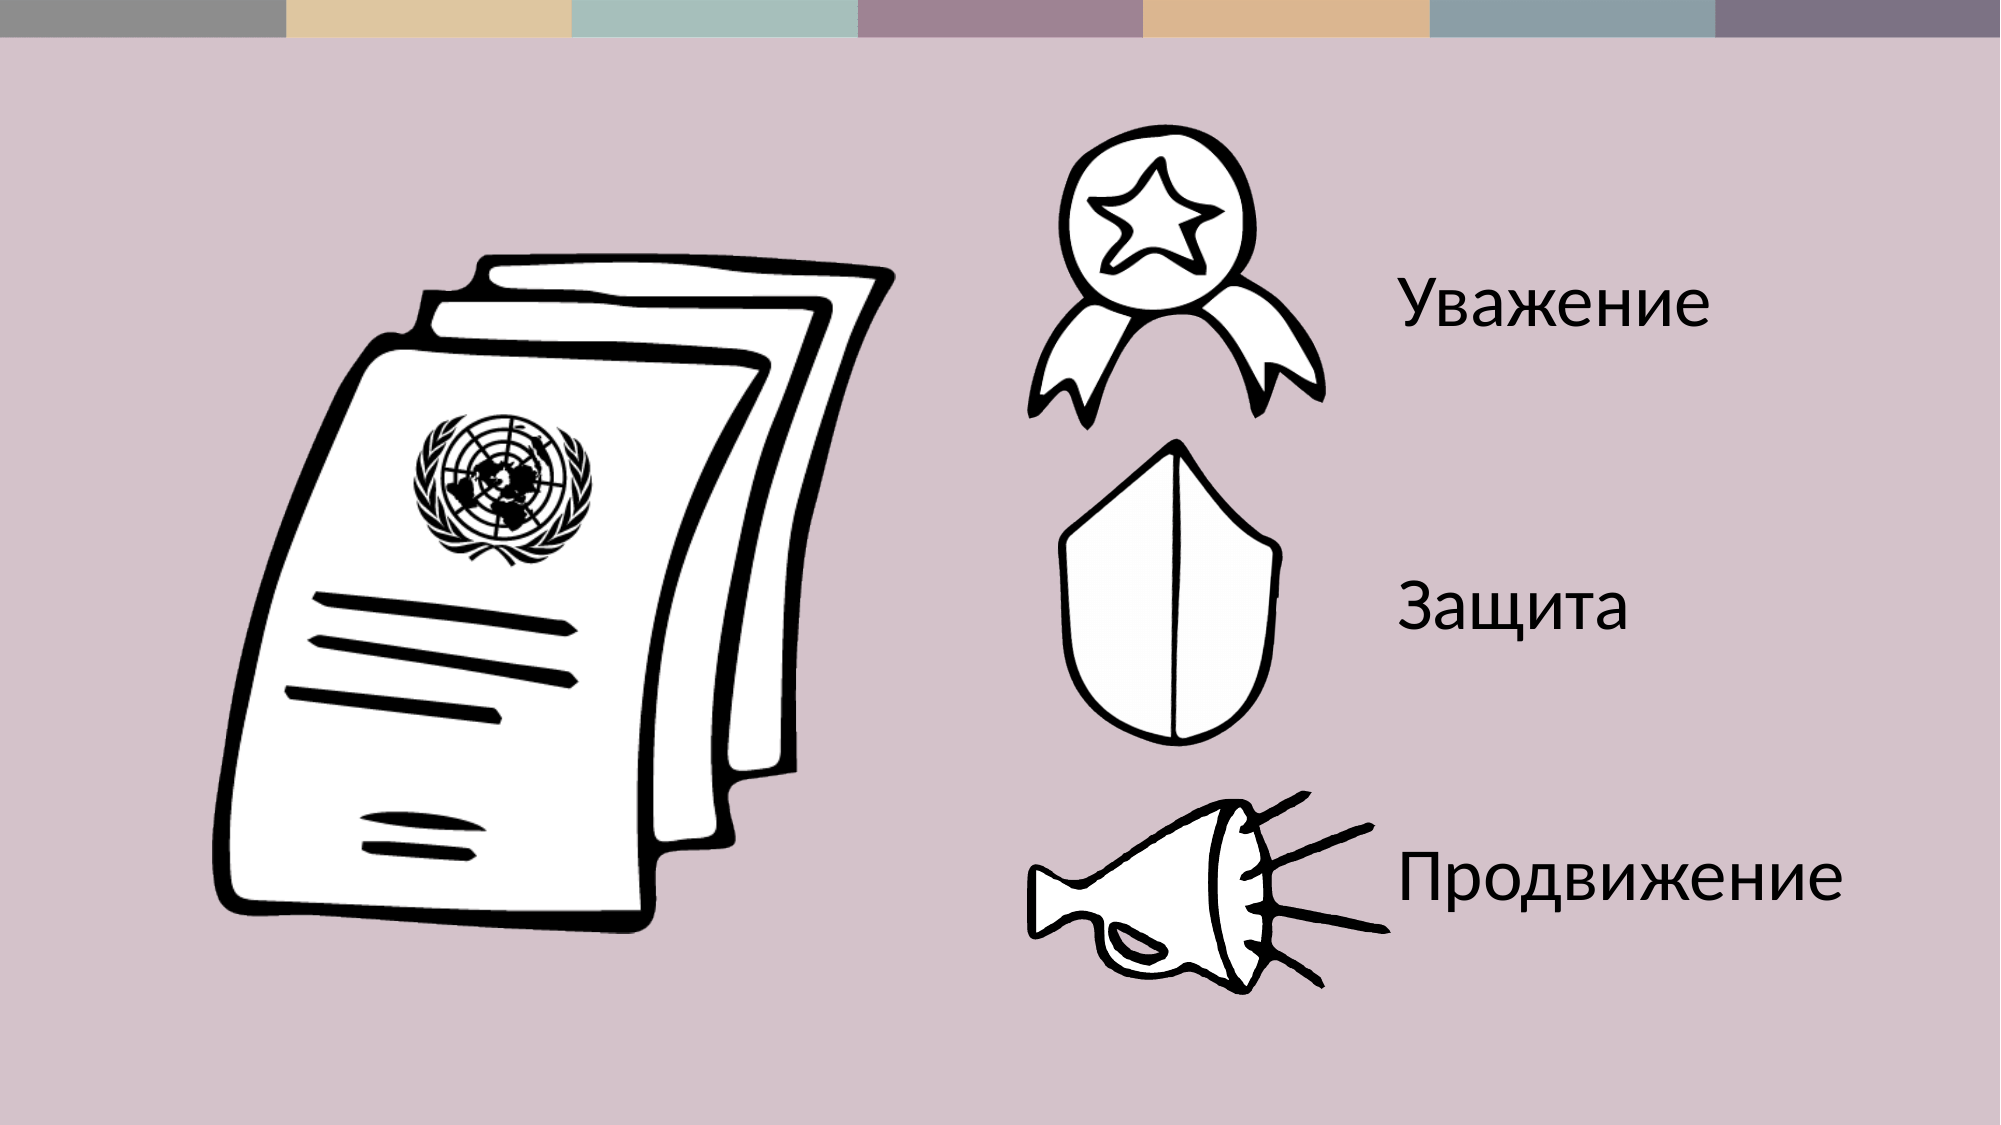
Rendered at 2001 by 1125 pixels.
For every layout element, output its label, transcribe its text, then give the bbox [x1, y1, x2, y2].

text_box Защита [1382, 546, 1649, 652]
picture [1027, 790, 1391, 995]
picture [1027, 123, 1326, 752]
text_box Продвижение [1395, 818, 1865, 924]
picture [212, 253, 896, 934]
text_box Уважение [1382, 244, 1761, 349]
picture [0, 0, 2000, 38]
